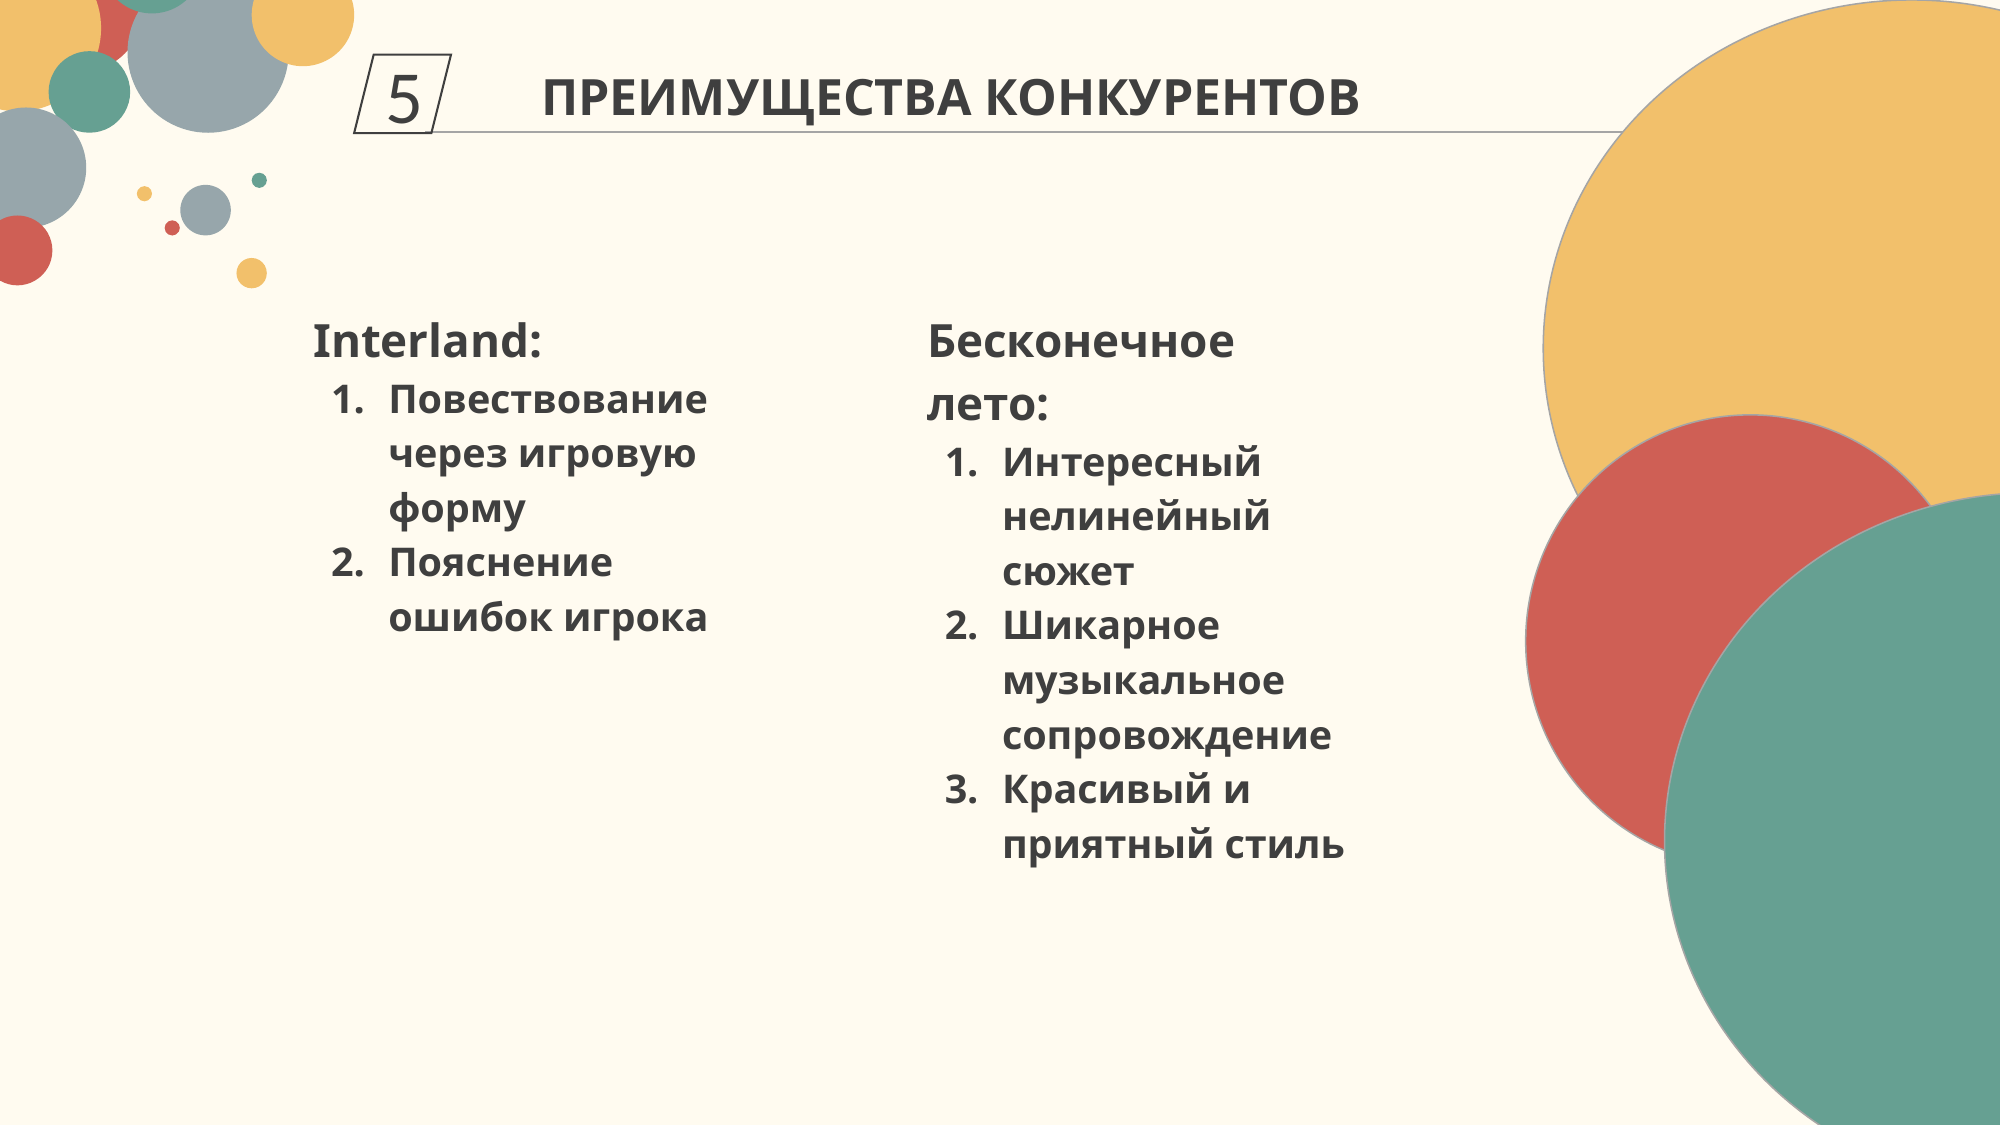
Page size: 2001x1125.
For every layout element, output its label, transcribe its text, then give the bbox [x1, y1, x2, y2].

text_box [1525, 414, 1931, 851]
text_box Interland: Повествование через игровую форму Пояснение ошибок игрока [298, 288, 771, 655]
text_box 5 [360, 54, 452, 134]
text_box ПРЕИМУЩЕСТВА КОНКУРЕНТОВ [525, 57, 1544, 131]
text_box [1664, 494, 2000, 1125]
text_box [0, 0, 355, 289]
text_box Бесконечное лето: Интересный нелинейный сюжет Шикарное музыкальное сопровождение Красивый и приятный стиль [912, 288, 1385, 882]
text_box [1543, 0, 2000, 506]
